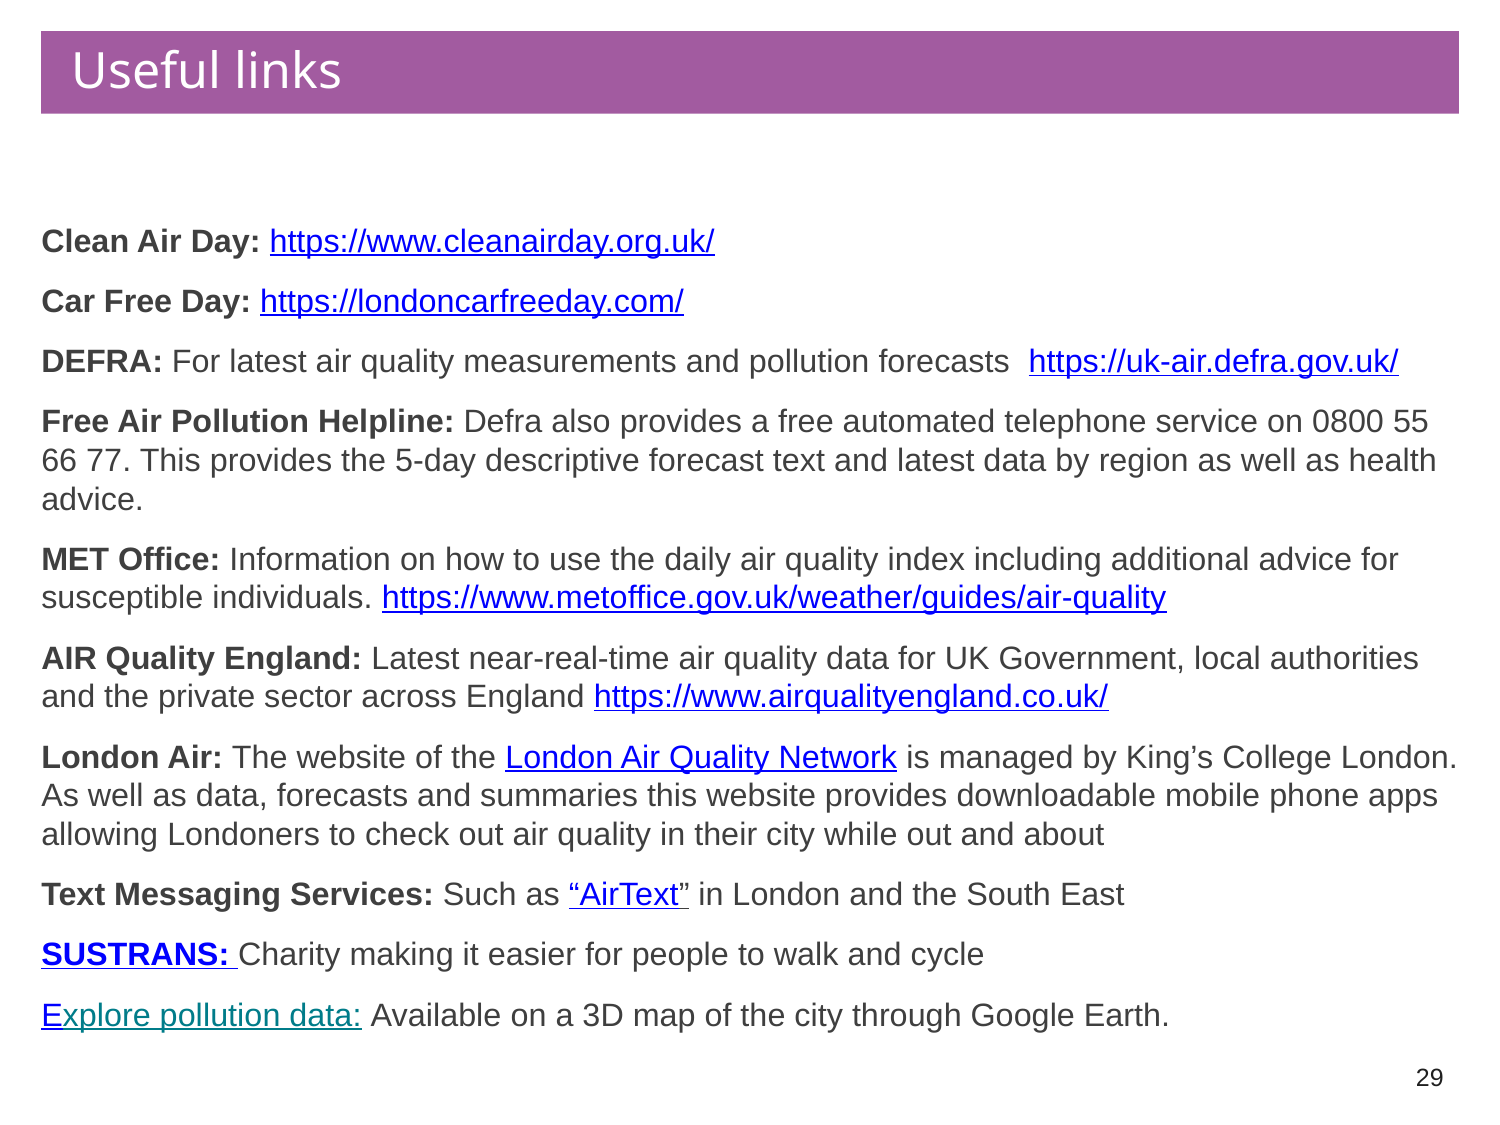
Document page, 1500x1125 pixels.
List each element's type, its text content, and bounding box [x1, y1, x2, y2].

title Useful links [41, 31, 1459, 114]
slide_number 29 [1108, 1046, 1459, 1107]
list Clean Air Day: https://www.cleanairday.org.uk/ Car Free Day: https://londoncarfreeday.com/ DEFRA: For latest air quality measurements and pollution forecasts https://uk-air.defra.gov.uk/ Free Air Pollution Helpline: Defra also provides a free automated telephone service on 0800 55 66 77. This provides the 5-day descriptive forecast text and latest data by region as well as health advice. MET Office: Information on how to use the daily air quality index including additional advice for susceptible individuals. https://www.metoffice.gov.uk/weather/guides/air-quality AIR Quality England: Latest near-real-time air quality data for UK Government, local authorities and the private sector across England https://www.airqualityengland.co.uk/ London Air: The website of the London Air Quality Network is managed by King’s College London. As well as data, forecasts and summaries this website provides downloadable mobile phone apps allowing Londoners to check out air quality in their city while out and about Text Messaging Services: Such as “AirText” in London and the South East SUSTRANS: Charity making it easier for people to walk and cycle Explore pollution data: Available on a 3D map of the city through Google Earth. [41, 220, 1459, 1035]
